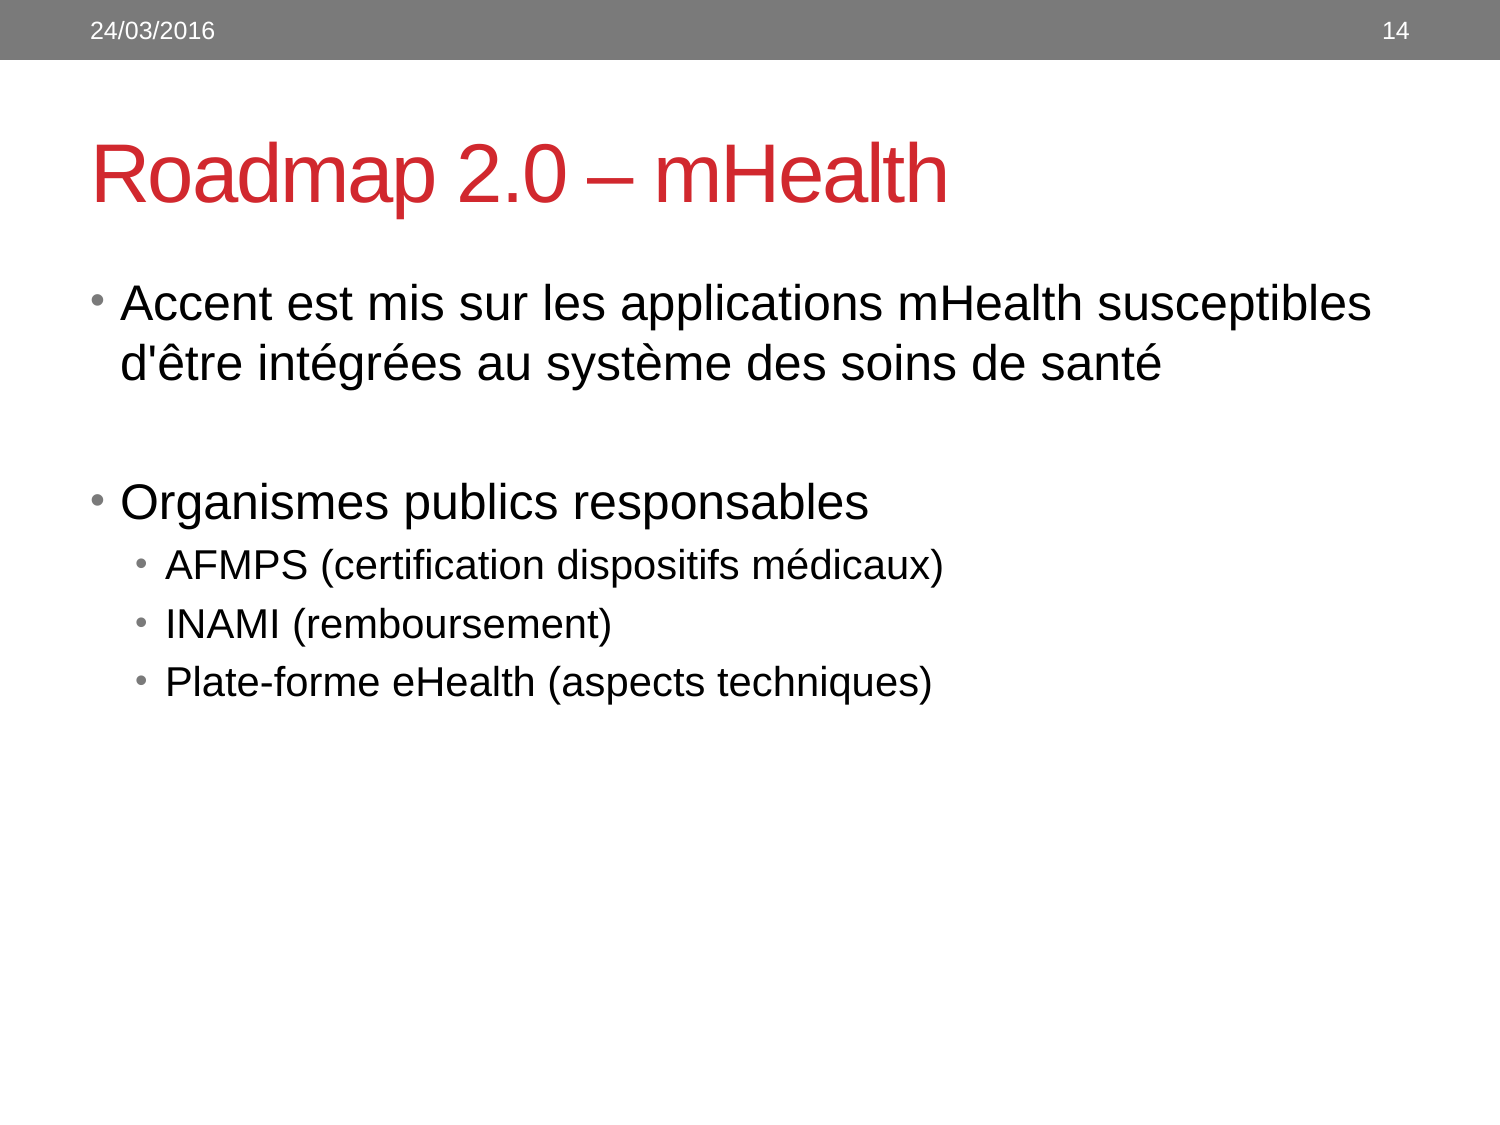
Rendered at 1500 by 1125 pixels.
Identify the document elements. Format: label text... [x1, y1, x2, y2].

title Roadmap 2.0 – mHealth [75, 87, 1425, 250]
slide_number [75, 3, 550, 57]
list Accent est mis sur les applications mHealth susceptibles d'être intégrées au système des soins de santé Organismes publics responsables AFMPS (certification dispositifs médicaux) INAMI (remboursement) Plate-forme eHealth (aspects techniques) [75, 262, 1425, 1063]
slide_number 14 [1250, 3, 1425, 57]
